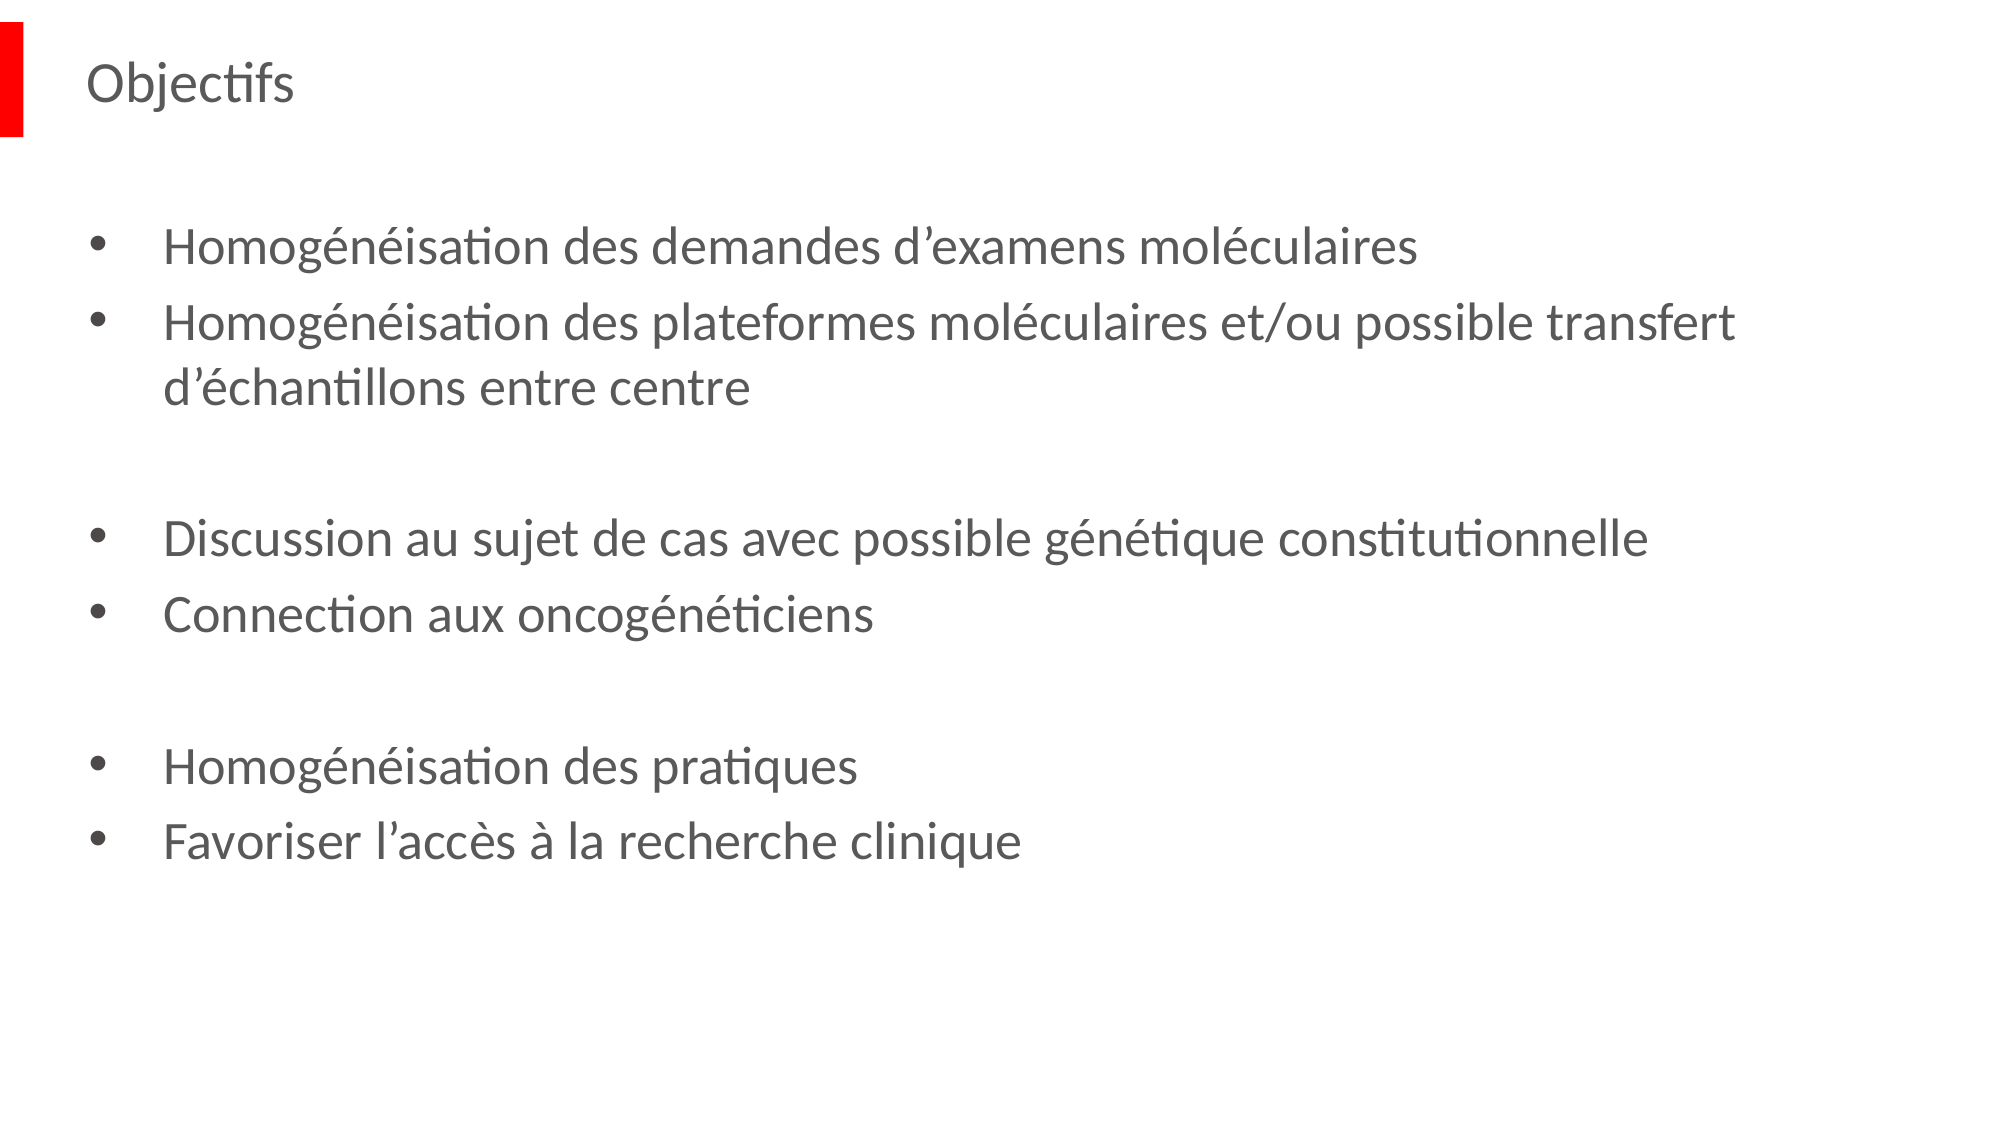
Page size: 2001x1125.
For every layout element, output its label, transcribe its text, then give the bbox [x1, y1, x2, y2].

title Objectifs [86, 21, 1914, 138]
list Homogénéisation des demandes d’examens moléculaires Homogénéisation des plateformes moléculaires et/ou possible transfert d’échantillons entre centre Discussion au sujet de cas avec possible génétique constitutionnelle Connection aux oncogénéticiens Homogénéisation des pratiques Favoriser l’accès à la recherche clinique [88, 202, 1914, 1012]
